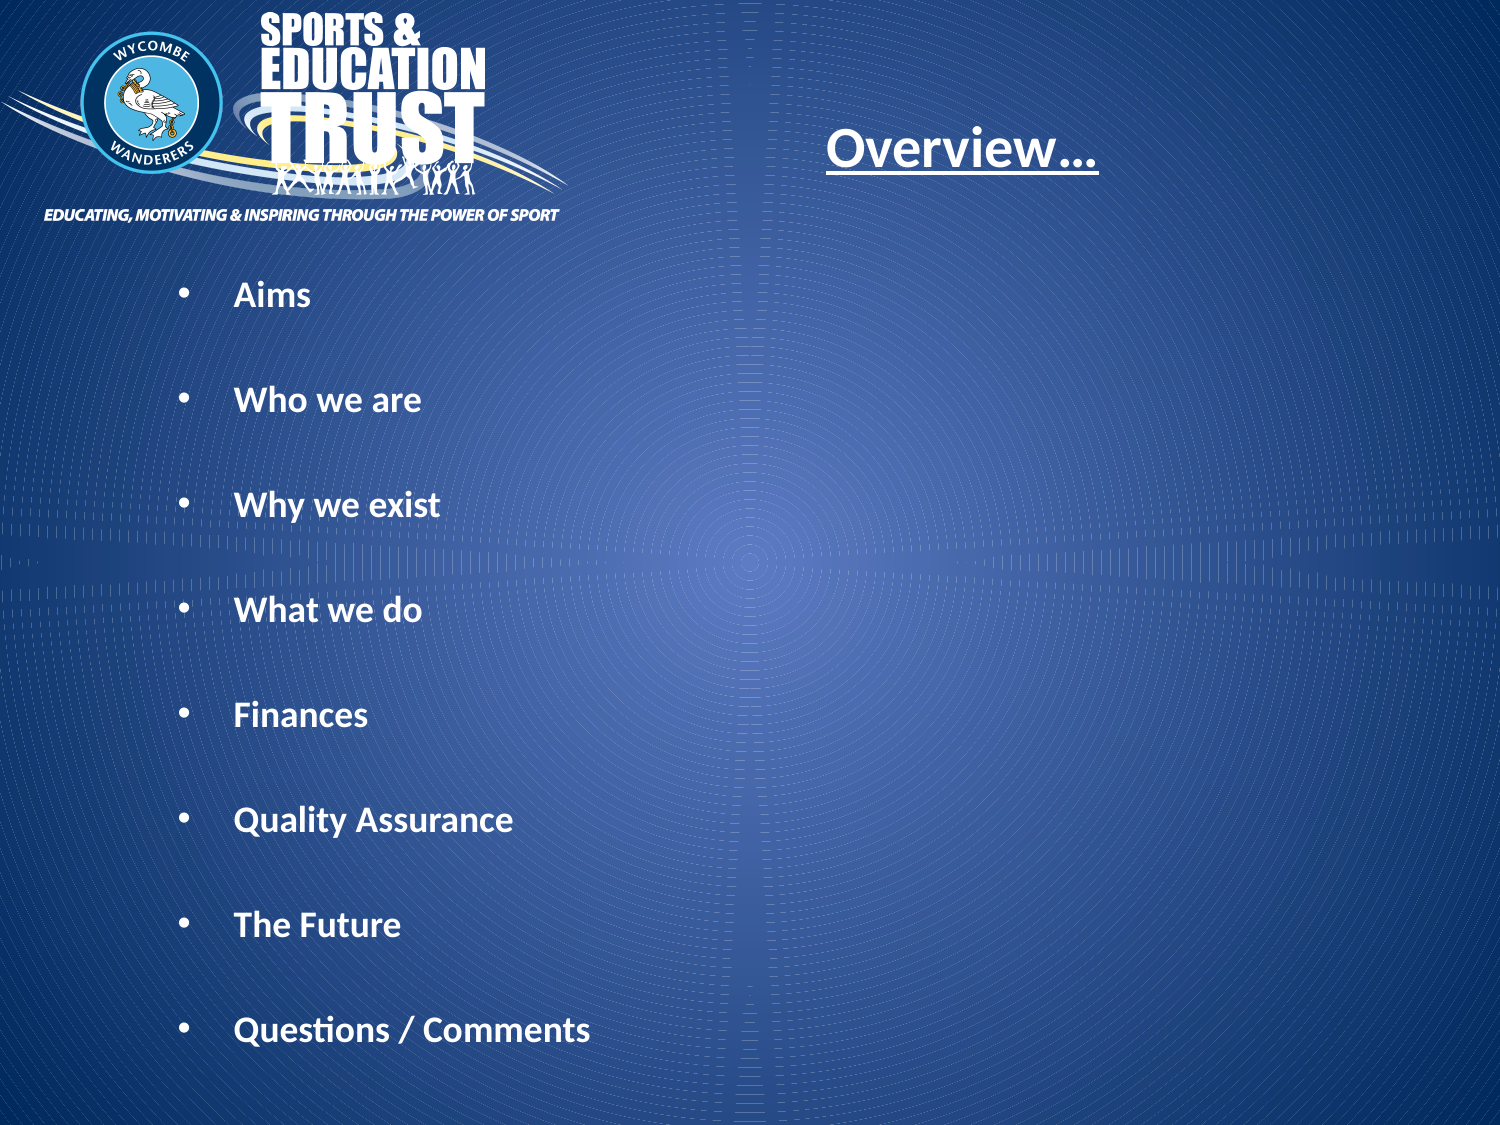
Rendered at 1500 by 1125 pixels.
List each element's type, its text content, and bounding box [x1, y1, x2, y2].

text_box Overview… [571, 87, 1400, 200]
list Aims Who we are Why we exist What we do Finances Quality Assurance The Future Questions / Comments [162, 262, 1425, 1100]
picture [1, 12, 568, 224]
